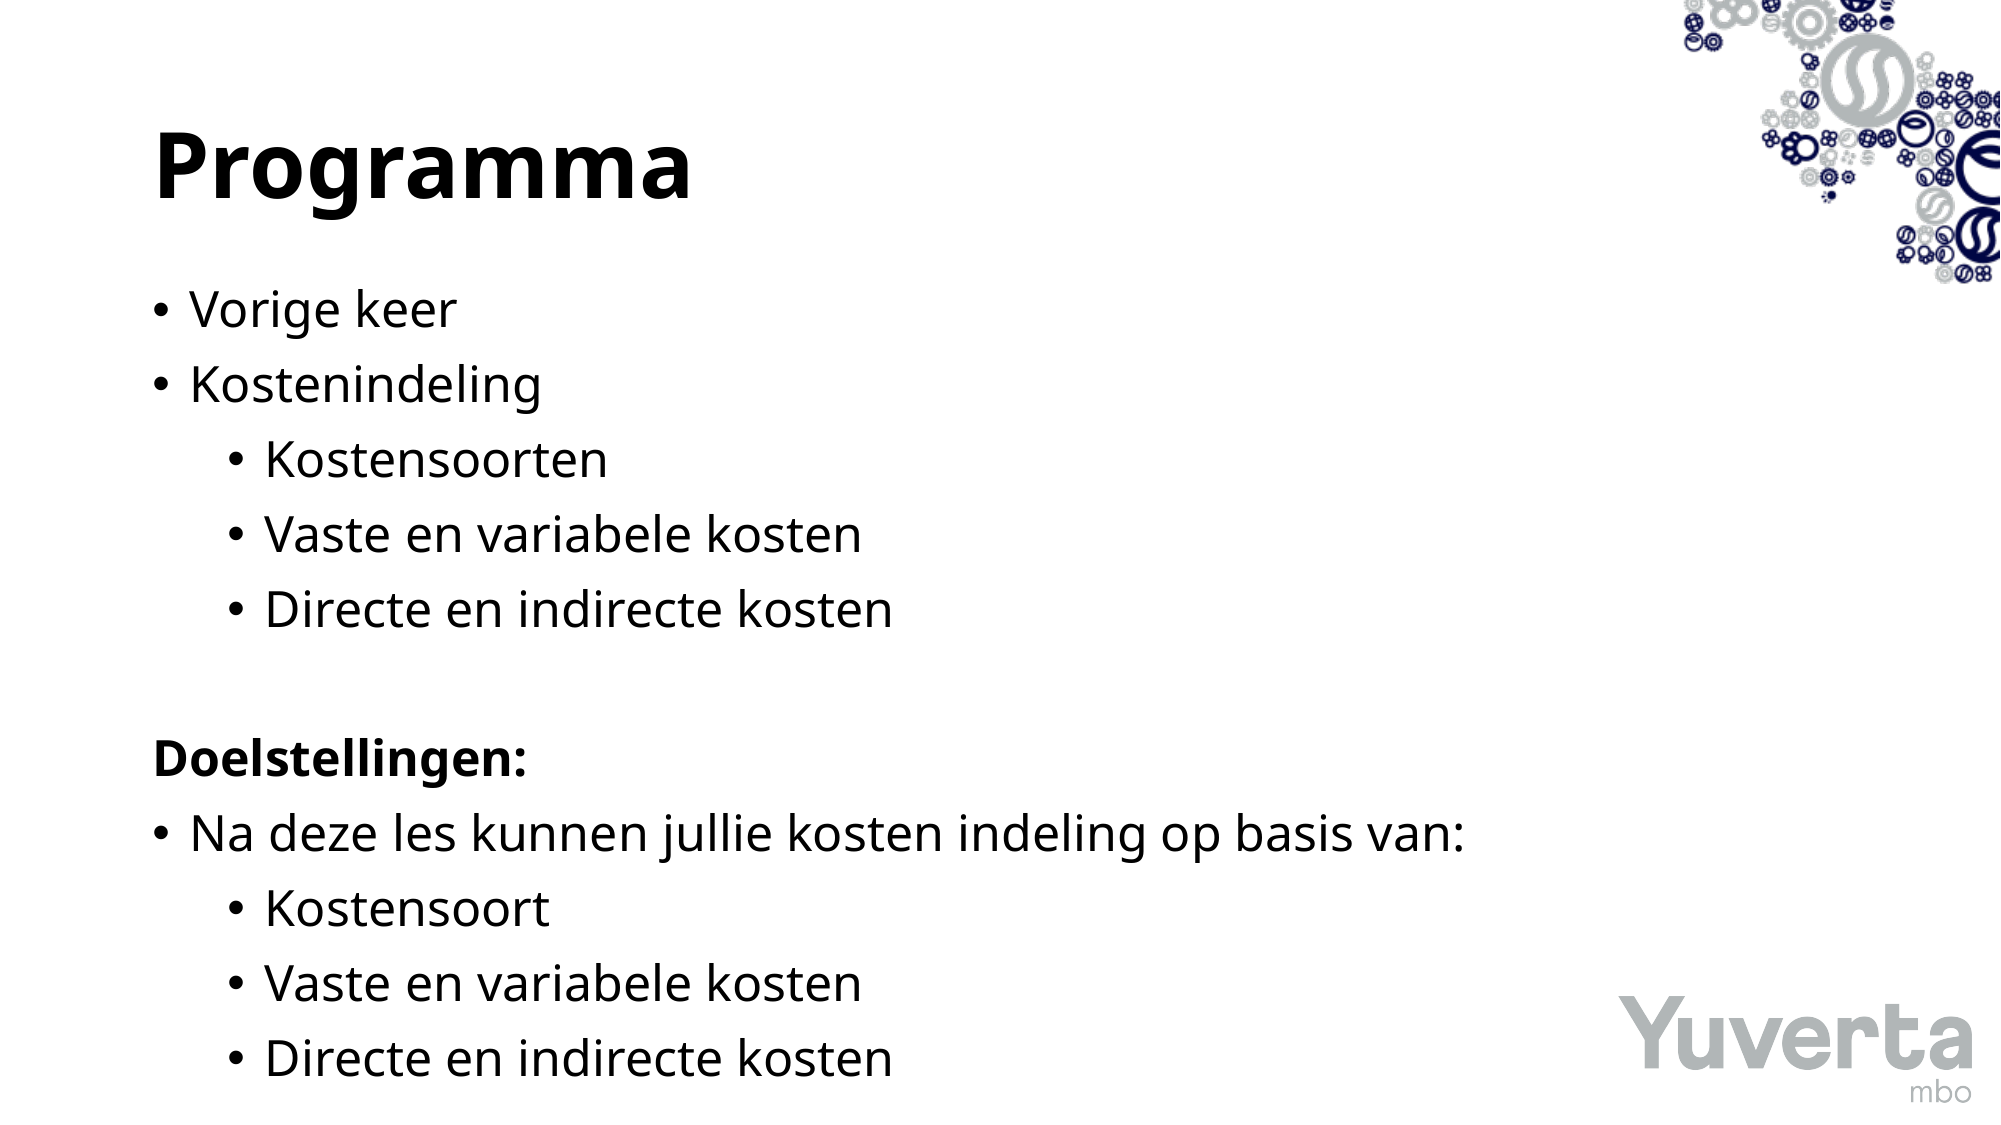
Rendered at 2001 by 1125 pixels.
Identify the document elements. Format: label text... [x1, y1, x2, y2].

title Programma [137, 59, 1863, 277]
list [60, 280, 1940, 1006]
picture [0, 0, 2000, 1125]
text_box Vorige keer Kostenindeling Kostensoorten Vaste en variabele kosten Directe en indirecte kosten Doelstellingen: Na deze les kunnen jullie kosten indeling op basis van: Kostensoort Vaste en variabele kosten Directe en indirecte kosten [137, 277, 1932, 992]
